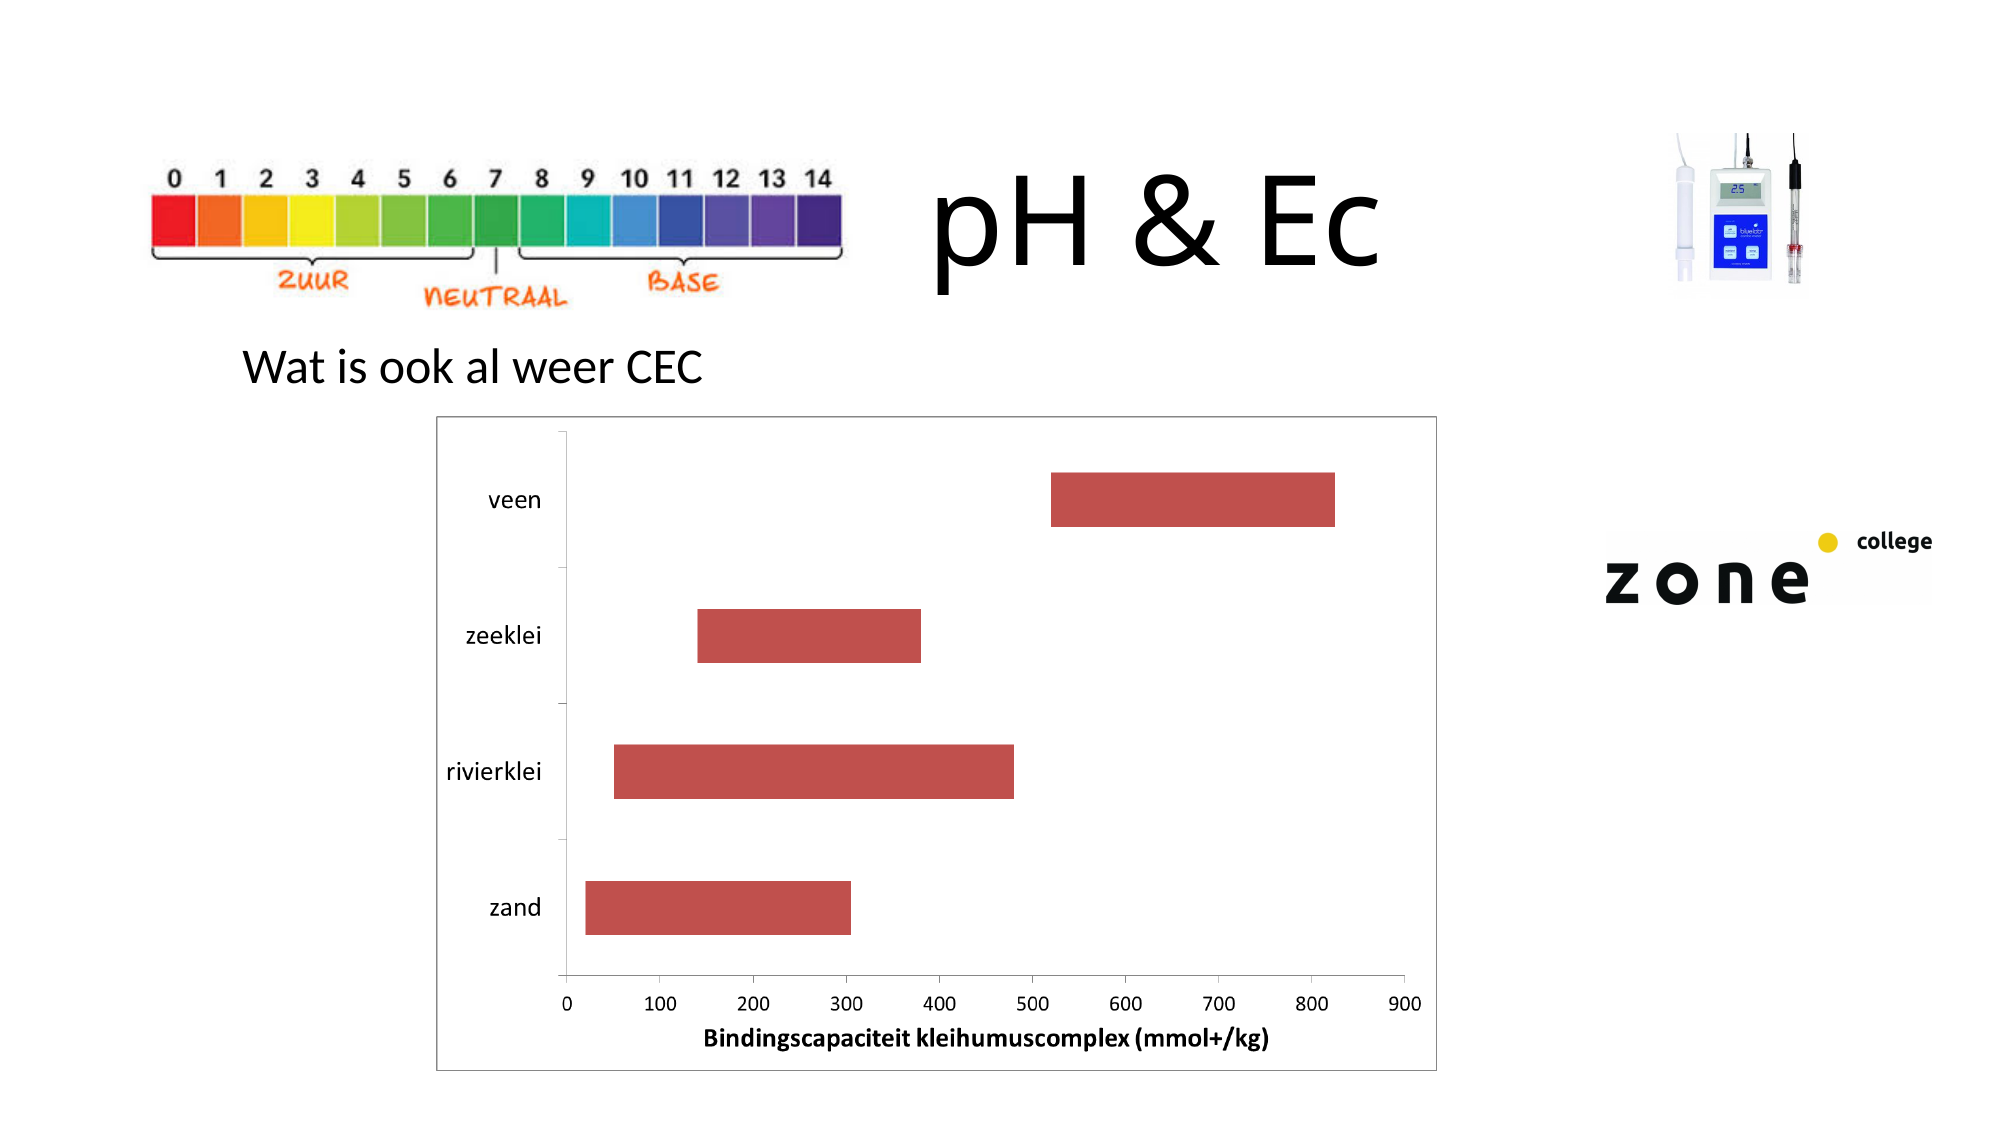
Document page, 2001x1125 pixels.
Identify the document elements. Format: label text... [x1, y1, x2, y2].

picture [1606, 531, 1932, 605]
picture [1654, 133, 1821, 299]
text_box Wat is ook al weer CEC [227, 325, 1228, 446]
picture [136, 147, 860, 318]
picture [436, 416, 1437, 1071]
text_box pH & Ec [912, 133, 1399, 298]
